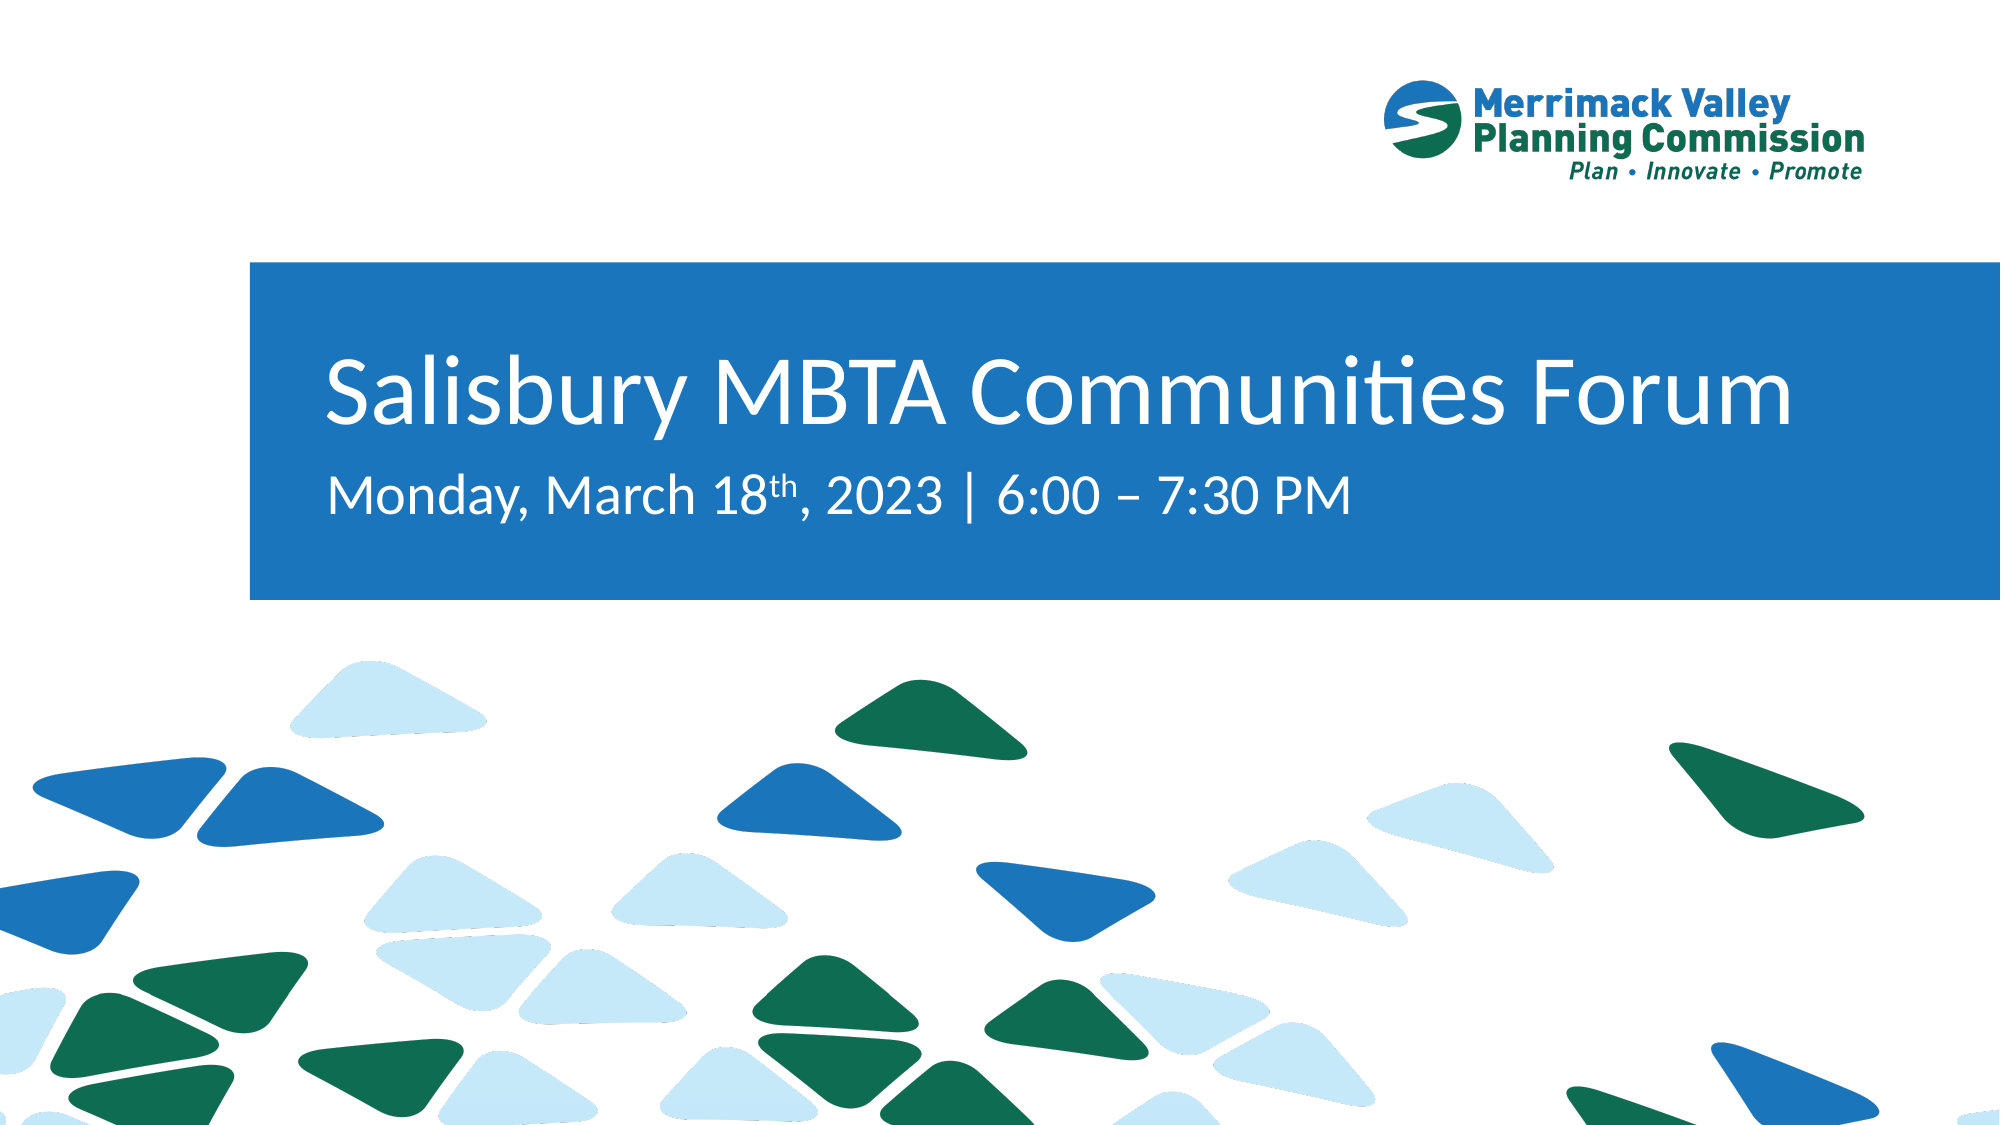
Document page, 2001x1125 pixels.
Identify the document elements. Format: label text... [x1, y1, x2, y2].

picture [1381, 73, 1870, 192]
subtitle Monday, March 18th, 2023 | 6:00 – 7:30 PM [311, 457, 1812, 600]
picture [0, 619, 2000, 1125]
title Salisbury MBTA Communities Forum [249, 262, 2000, 600]
